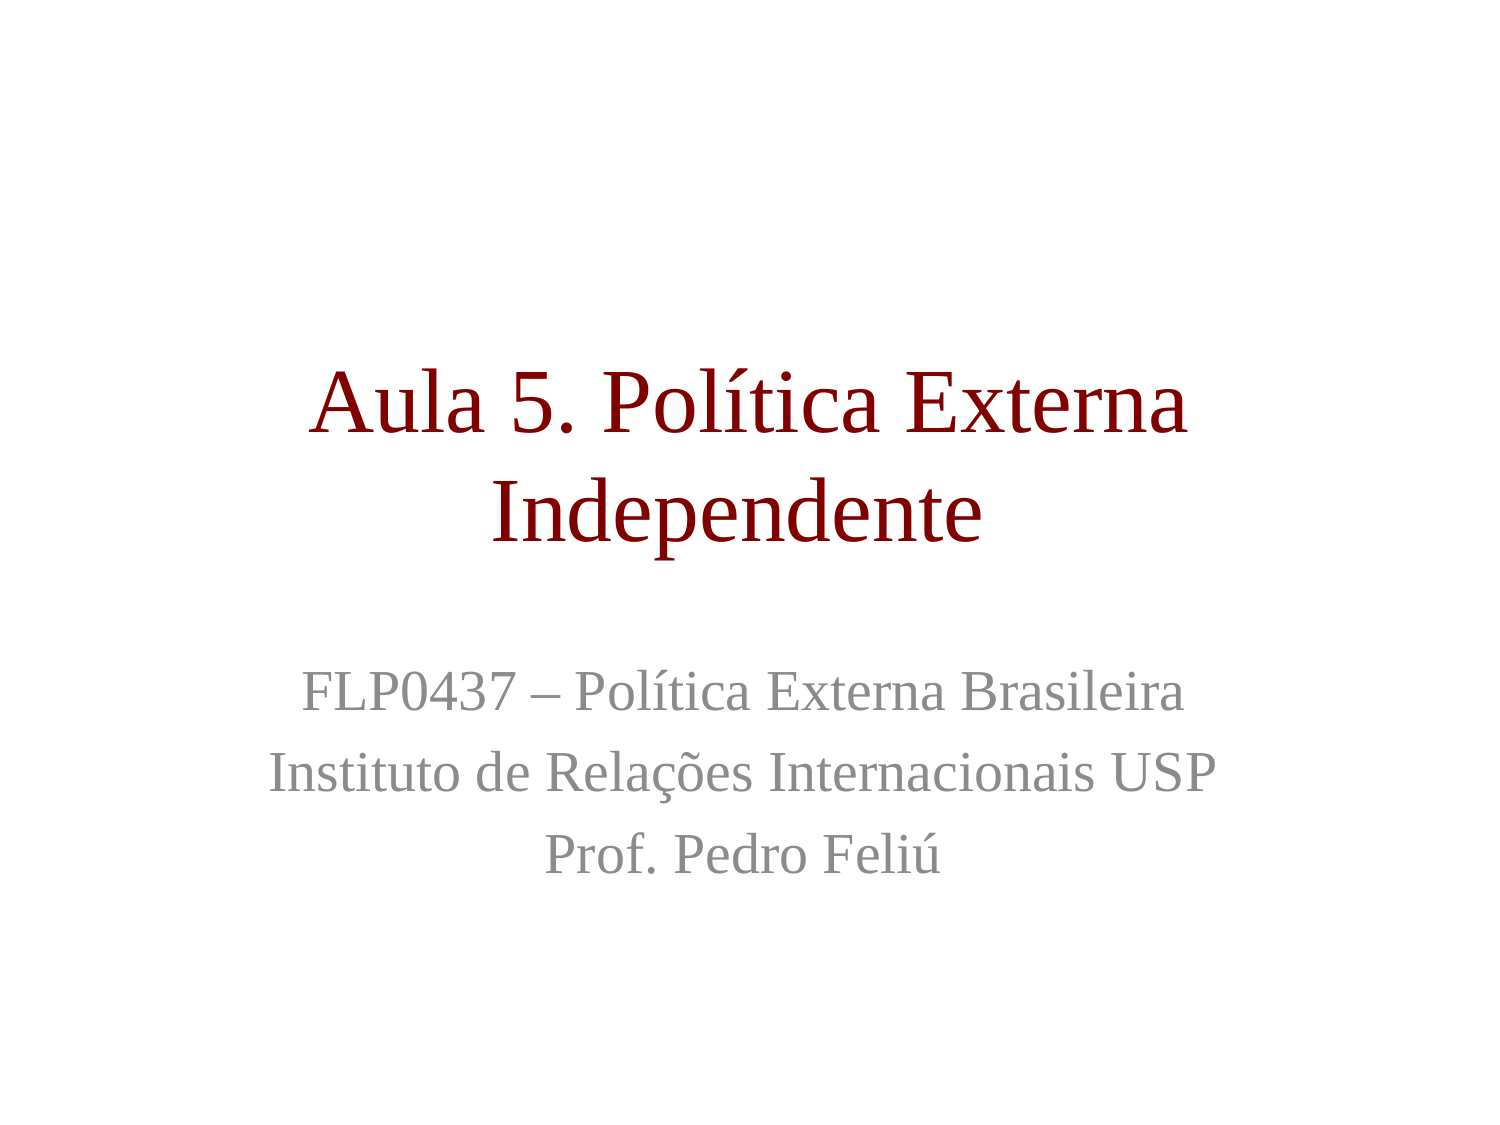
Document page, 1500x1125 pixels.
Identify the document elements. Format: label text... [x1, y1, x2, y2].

title Aula 5. Política Externa Independente [112, 302, 1388, 598]
subtitle FLP0437 – Política Externa Brasileira Instituto de Relações Internacionais USP Prof. Pedro Feliú [218, 645, 1269, 988]
